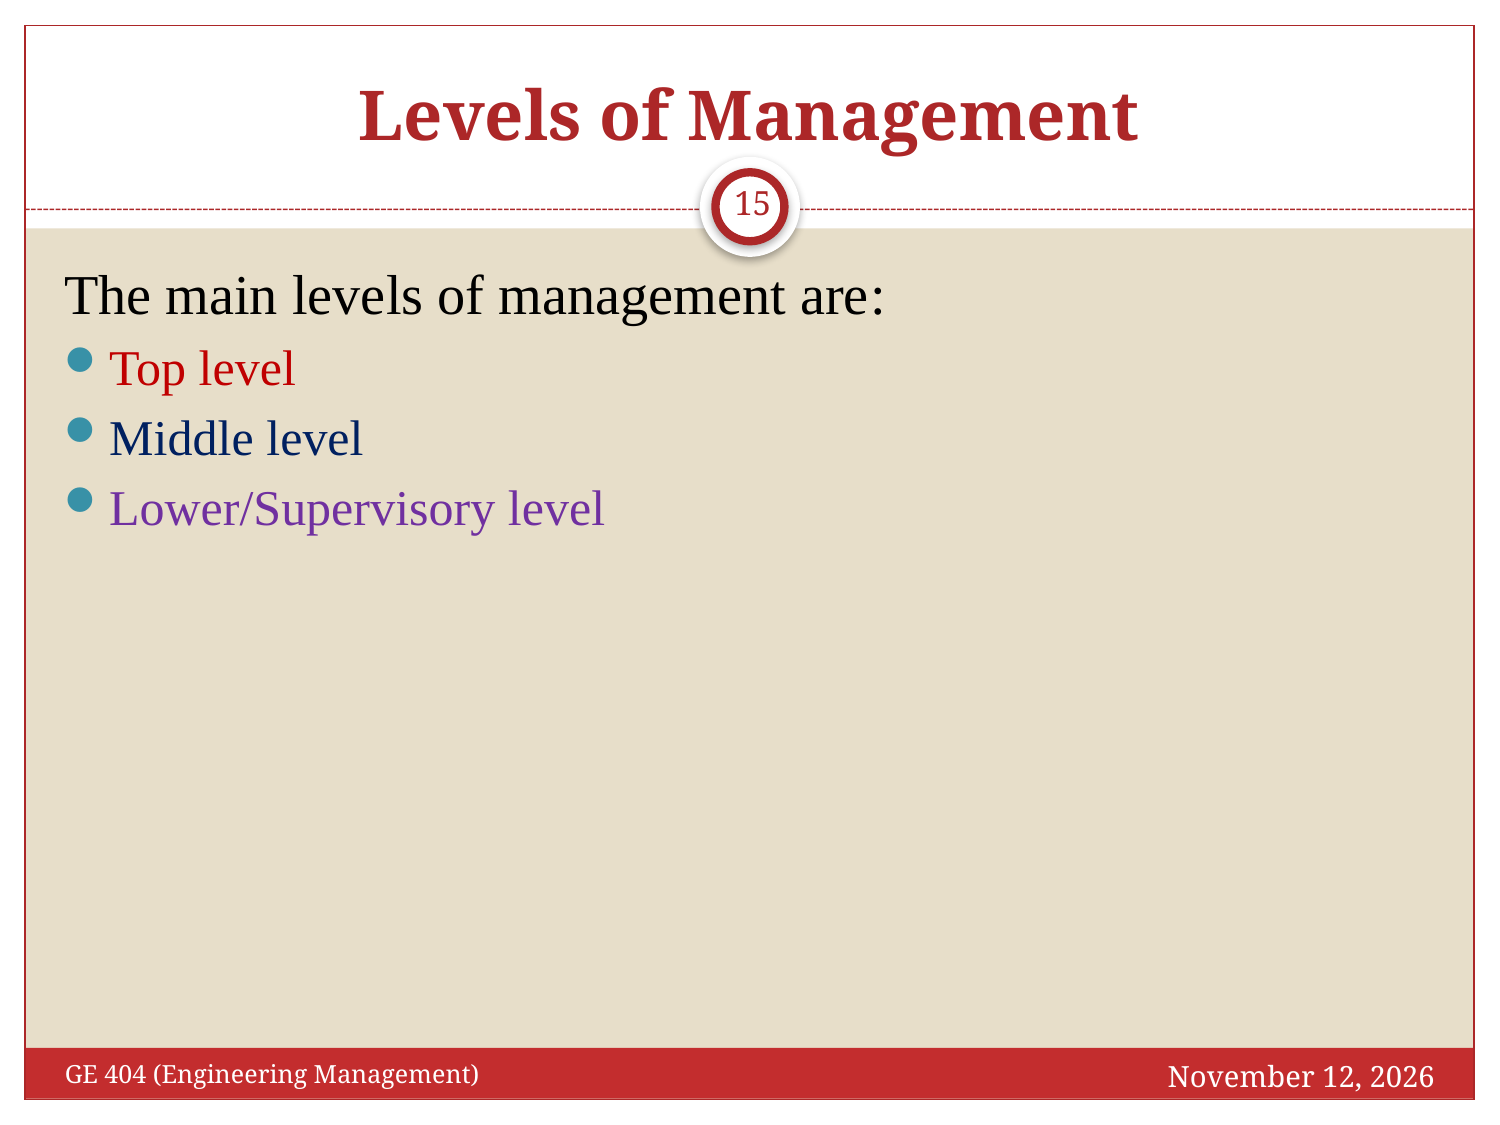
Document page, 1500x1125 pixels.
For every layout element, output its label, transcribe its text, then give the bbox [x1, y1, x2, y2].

list The main levels of management are: Top level Middle level Lower/Supervisory level [49, 250, 1445, 1001]
title Levels of Management [49, 37, 1450, 162]
footer GE 404 (Engineering Management) [50, 1051, 638, 1112]
slide_number 15 [715, 168, 791, 241]
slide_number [950, 1050, 1450, 1111]
